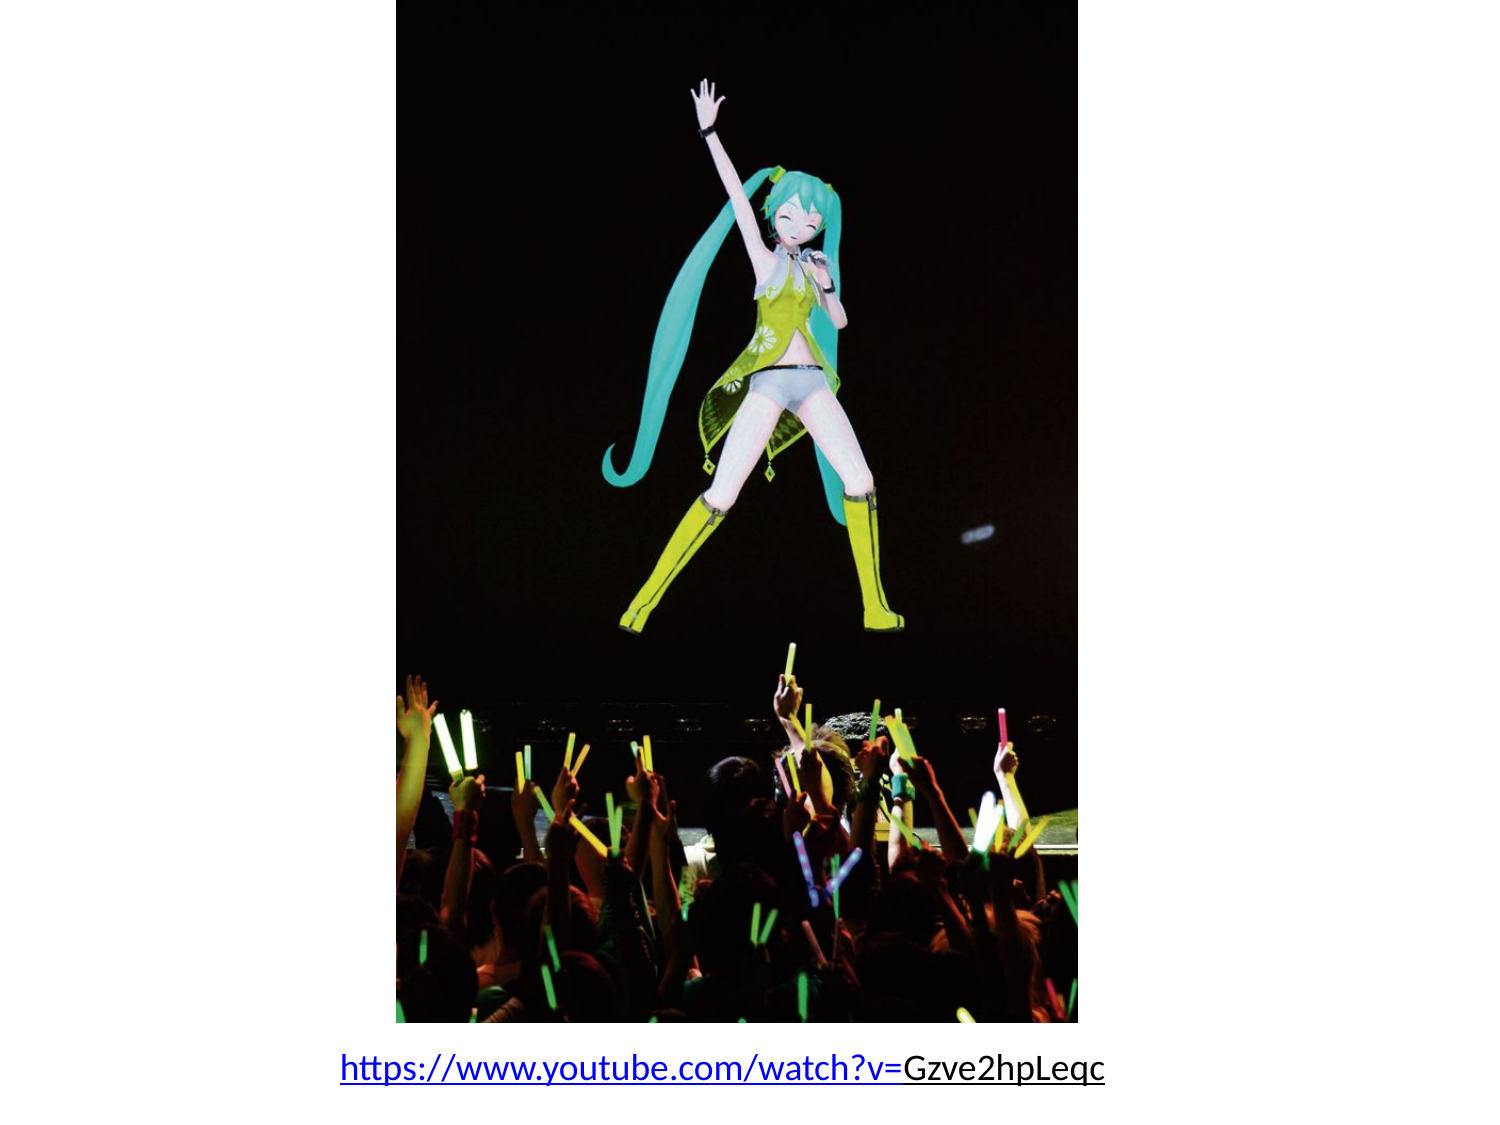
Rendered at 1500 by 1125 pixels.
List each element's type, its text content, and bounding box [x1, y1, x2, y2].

title https://www.youtube.com/watch?v=Gzve2hpLeqc [51, 1009, 1402, 1121]
picture [395, 0, 1078, 1023]
